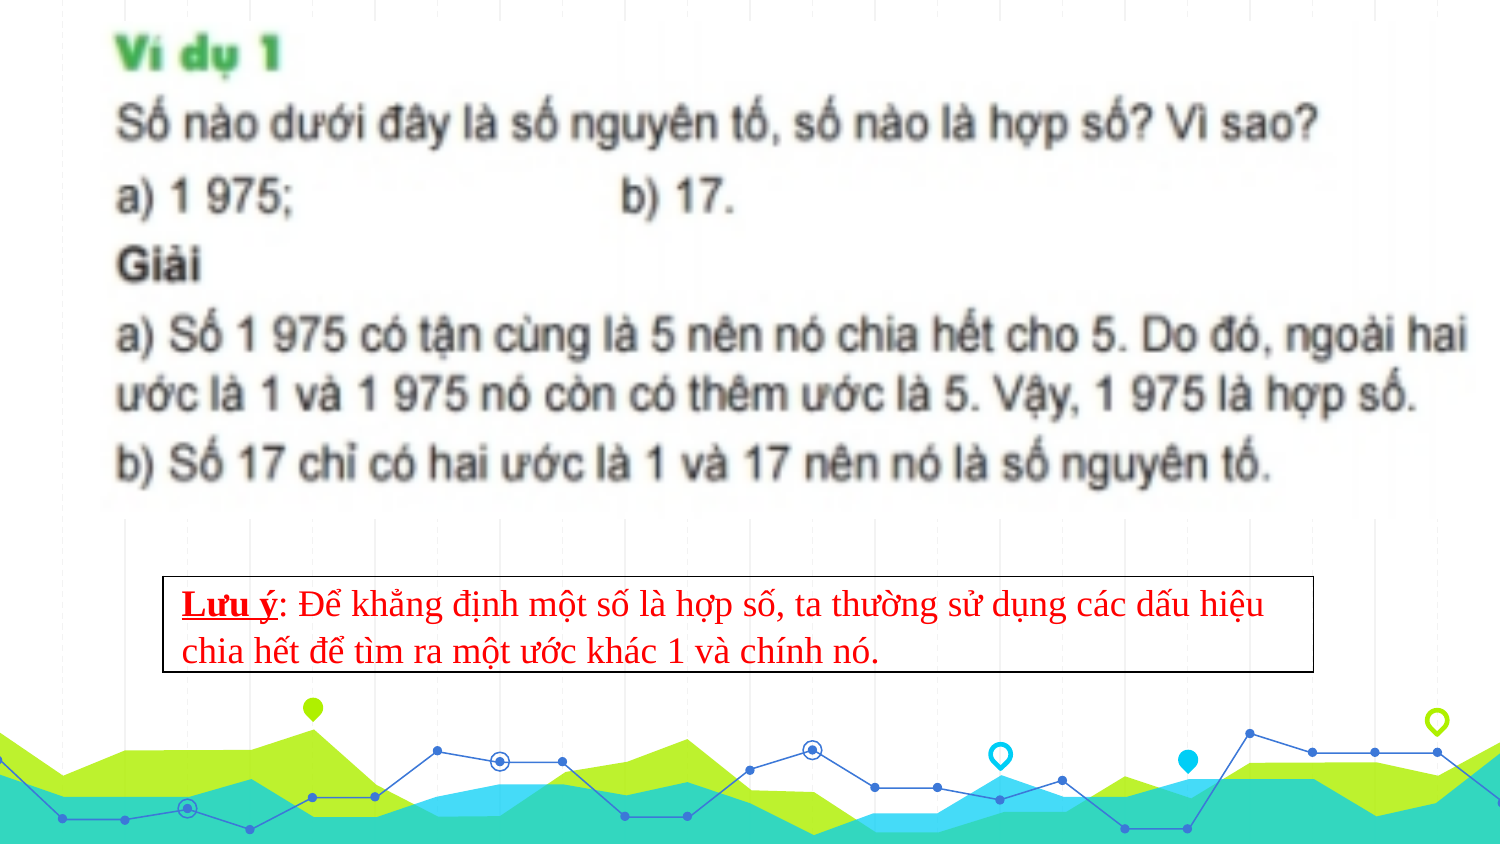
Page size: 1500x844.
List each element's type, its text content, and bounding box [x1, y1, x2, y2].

table_header Lưu ý: Để khẳng định một số là hợp số, ta thường sử dụng các dấu hiệu chia hết để tìm ra một ước khác 1 và chính nó. [164, 577, 1313, 671]
picture [99, 21, 1476, 519]
